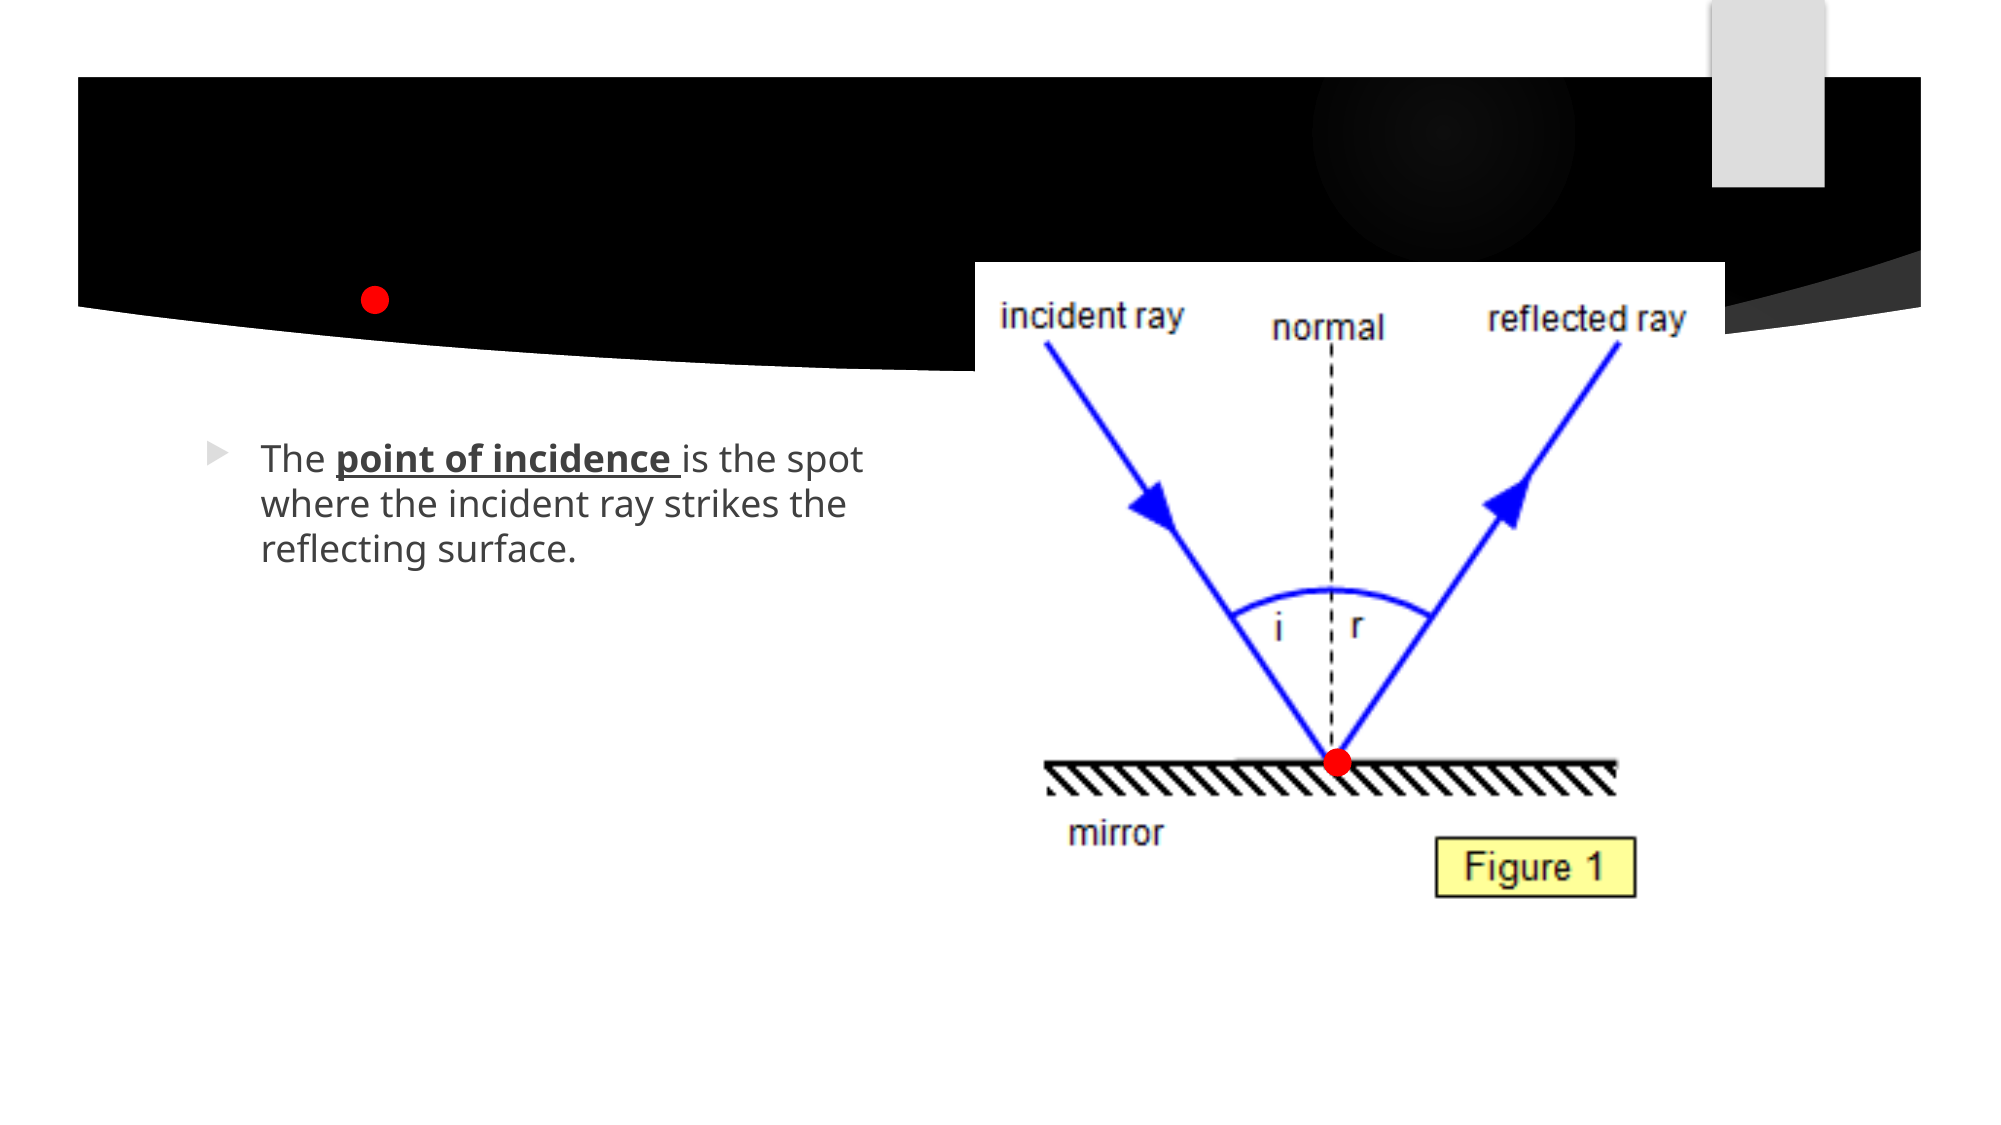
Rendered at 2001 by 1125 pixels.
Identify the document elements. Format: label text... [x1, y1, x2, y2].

list The point of incidence is the spot where the incident ray strikes the reflecting surface. [189, 427, 981, 988]
text_box [360, 285, 390, 315]
picture [974, 262, 1726, 931]
